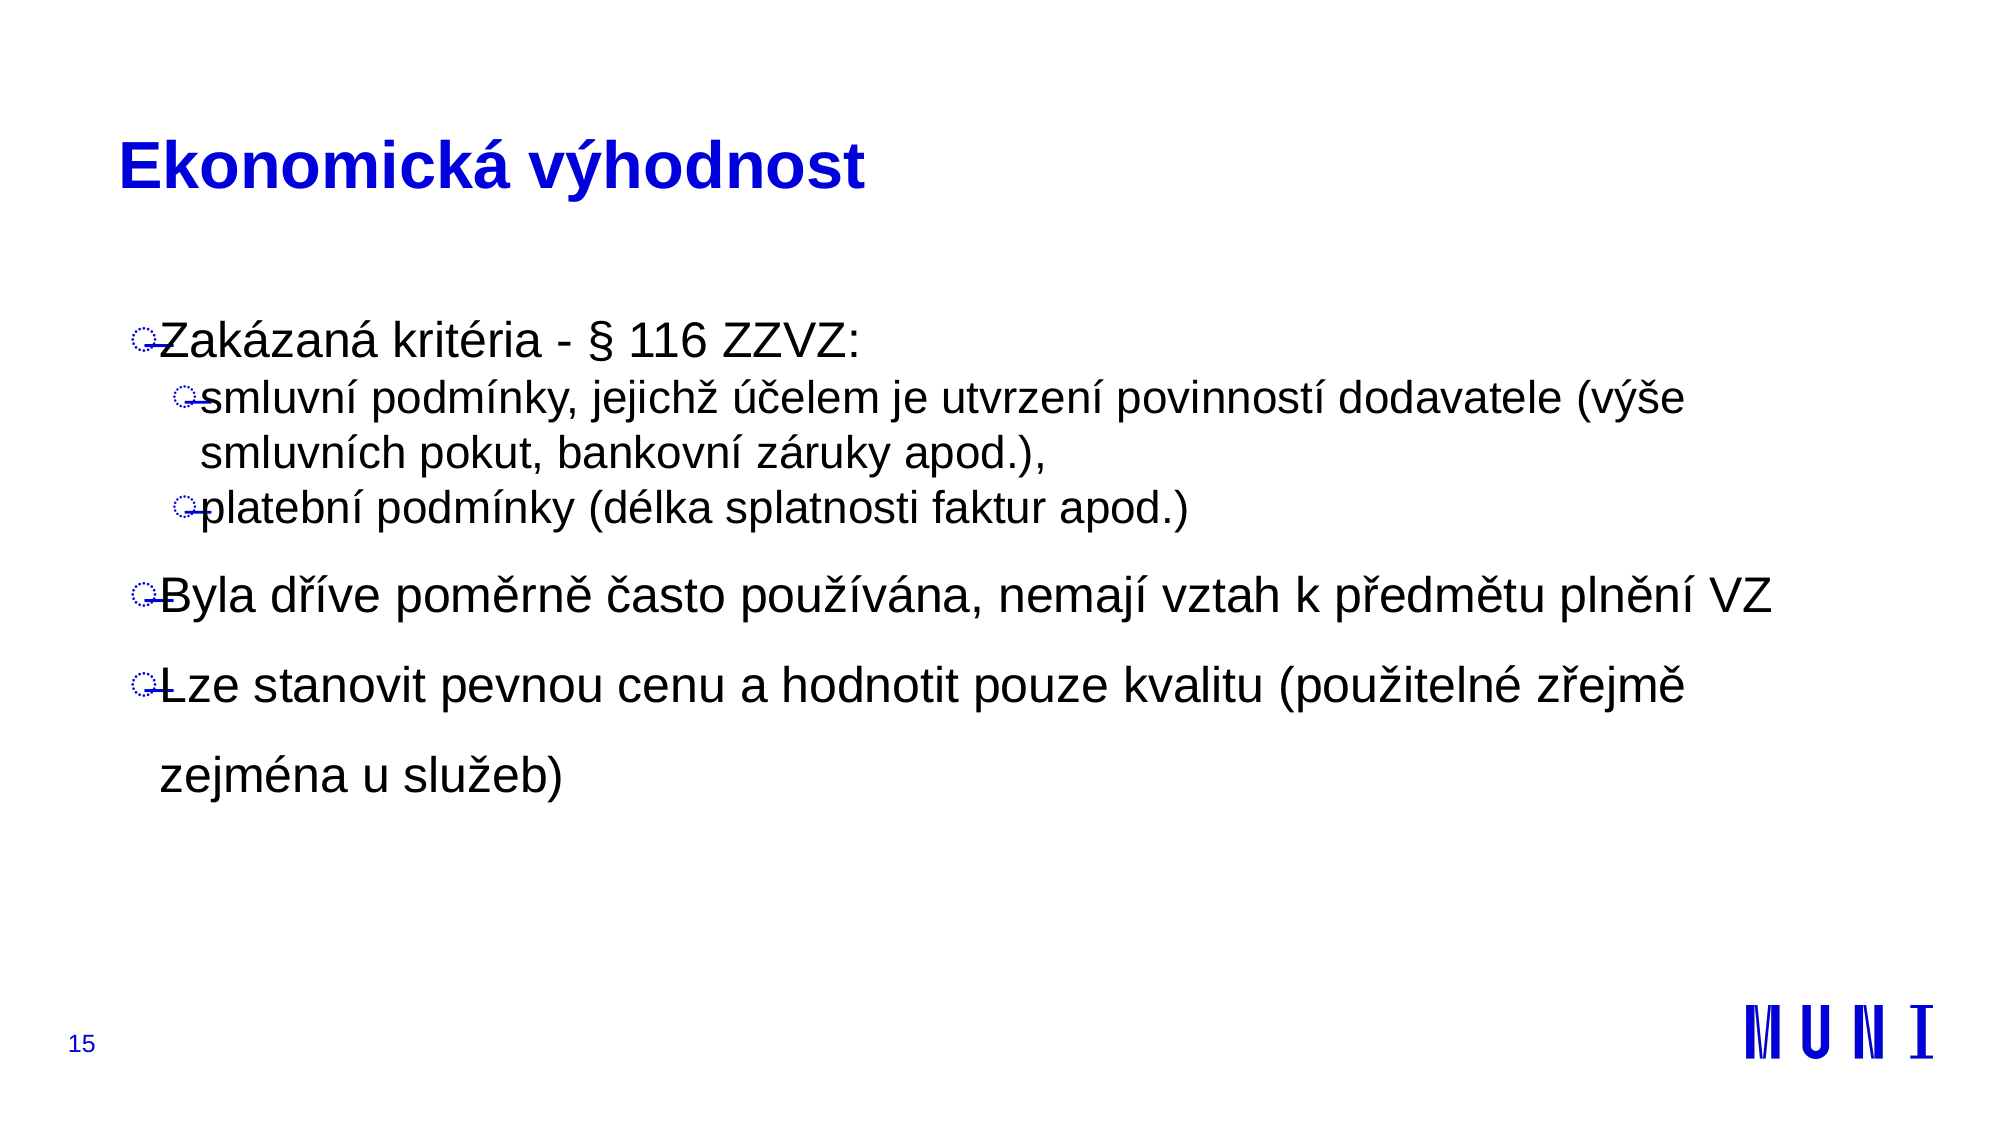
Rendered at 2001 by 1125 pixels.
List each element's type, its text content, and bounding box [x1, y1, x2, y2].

title Ekonomická výhodnost [118, 118, 1883, 193]
slide_number 15 [67, 1021, 110, 1063]
picture [1746, 1005, 1933, 1059]
list Zakázaná kritéria - § 116 ZZVZ: smluvní podmínky, jejichž účelem je utvrzení povinností dodavatele (výše smluvních pokut, bankovní záruky apod.), platební podmínky (délka splatnosti faktur apod.) Byla dříve poměrně často používána, nemají vztah k předmětu plnění VZ Lze stanovit pevnou cenu a hodnotit pouze kvalitu (použitelné zřejmě zejména u služeb) [118, 277, 1883, 957]
